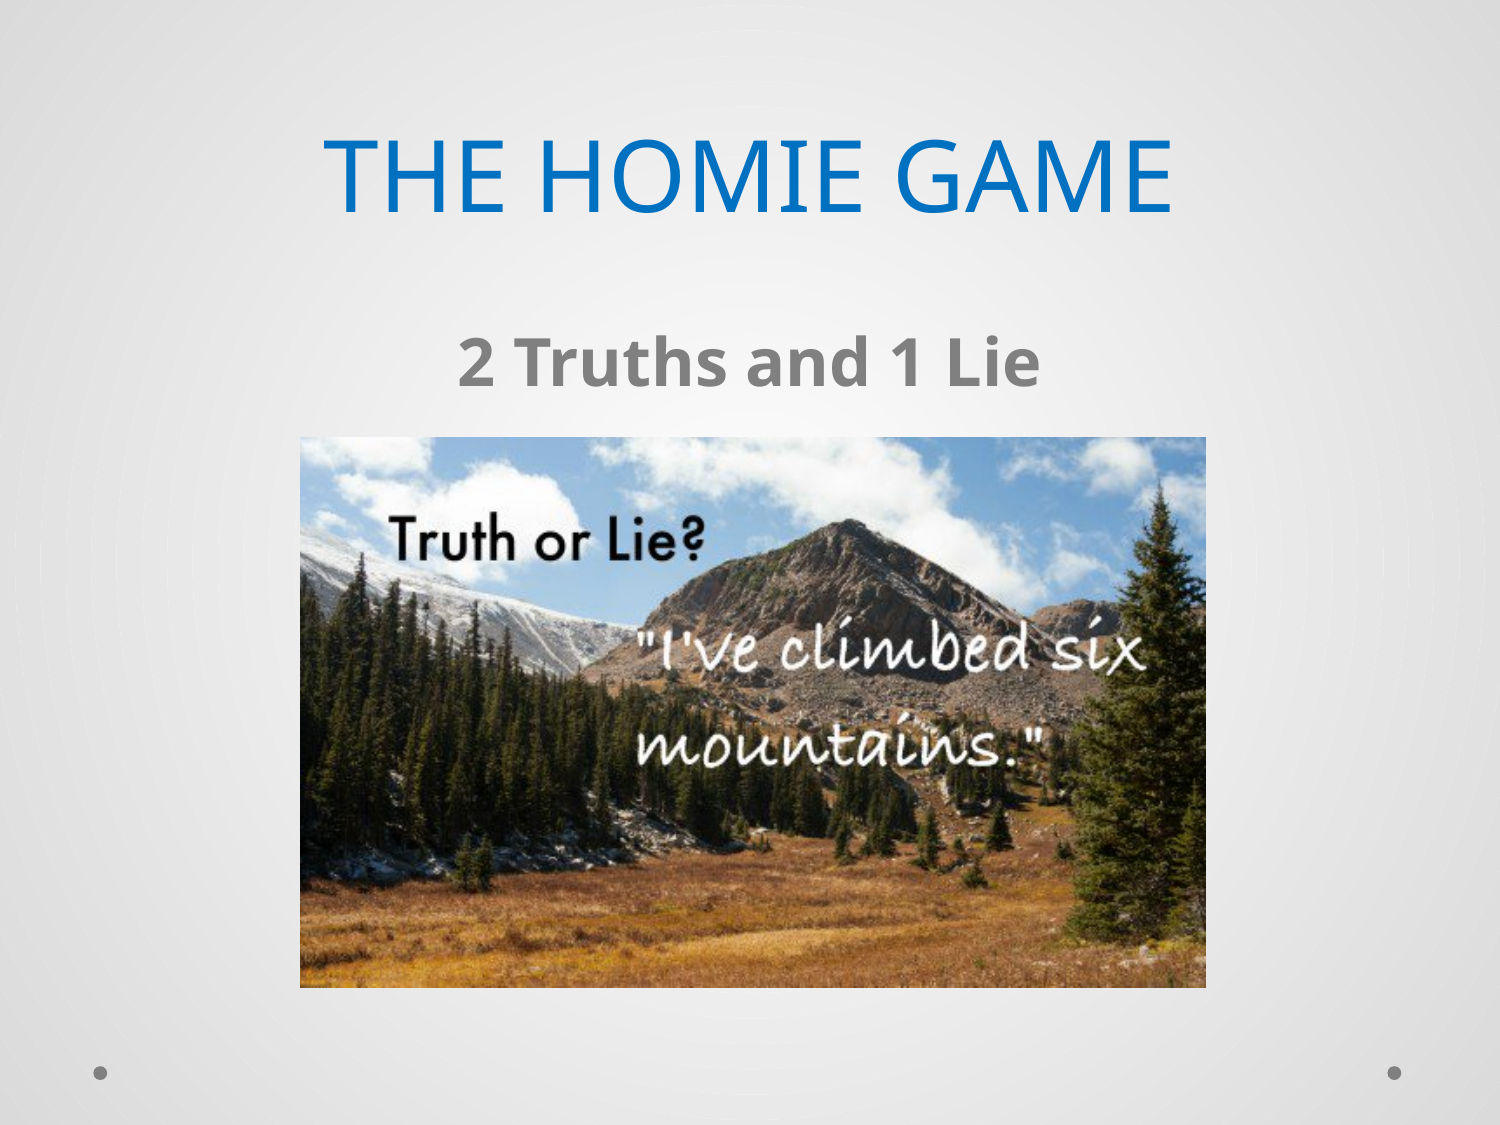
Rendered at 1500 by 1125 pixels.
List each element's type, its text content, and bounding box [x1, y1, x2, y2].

picture [299, 437, 1206, 988]
list 2 Truths and 1 Lie [75, 312, 1425, 1013]
title The Homie Game [75, 22, 1425, 240]
